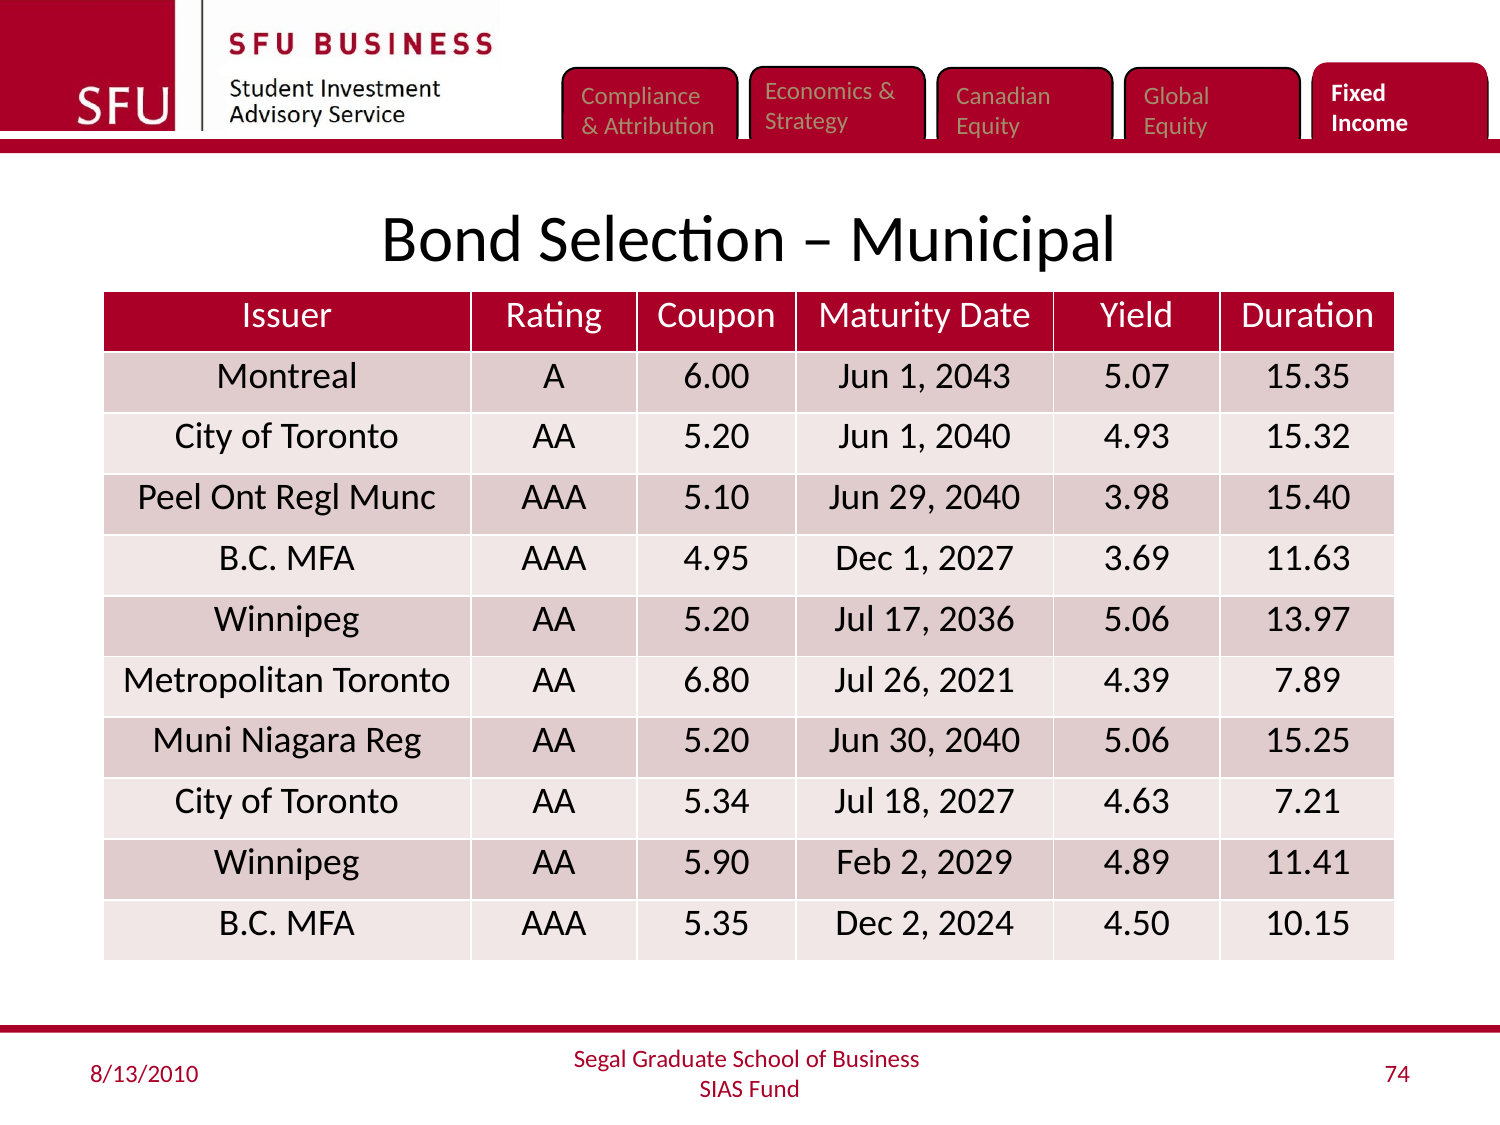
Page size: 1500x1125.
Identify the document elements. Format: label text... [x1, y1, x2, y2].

table_cell 3.69 [1054, 536, 1219, 595]
table_cell 15.35 [1221, 353, 1394, 412]
table_header Rating [472, 292, 636, 351]
table_cell Jul 26, 2021 [797, 657, 1053, 716]
table_cell Dec 2, 2024 [797, 901, 1053, 960]
table_cell 5.20 [638, 718, 795, 777]
table_cell B.C. MFA [104, 901, 470, 960]
table_cell 15.32 [1221, 414, 1394, 473]
table_cell A [472, 353, 636, 412]
table_header Maturity Date [797, 292, 1053, 351]
table_cell 5.07 [1054, 353, 1219, 412]
table_cell 7.21 [1221, 779, 1394, 838]
table_cell Jun 1, 2040 [797, 414, 1053, 473]
table_cell 5.10 [638, 475, 795, 534]
text_box Bond Selection – Municipal [0, 187, 1500, 283]
table_cell 10.15 [1221, 901, 1394, 960]
table_cell AA [472, 840, 636, 899]
table_cell 11.63 [1221, 536, 1394, 595]
table_cell Feb 2, 2029 [797, 840, 1053, 899]
table_header Coupon [638, 292, 795, 351]
table_cell 11.41 [1221, 840, 1394, 899]
table_cell 5.34 [638, 779, 795, 838]
table_cell Jun 1, 2043 [797, 353, 1053, 412]
table_cell Muni Niagara Reg [104, 718, 470, 777]
table_cell AA [472, 414, 636, 473]
table_cell 4.93 [1054, 414, 1219, 473]
table_header Yield [1054, 292, 1219, 351]
table_cell City of Toronto [104, 414, 470, 473]
table_cell 6.00 [638, 353, 795, 412]
table_cell Jun 29, 2040 [797, 475, 1053, 534]
table_header Issuer [104, 292, 470, 351]
table_cell AA [472, 779, 636, 838]
table_cell City of Toronto [104, 779, 470, 838]
table_cell 7.89 [1221, 657, 1394, 716]
table_cell 4.63 [1054, 779, 1219, 838]
table_cell Jul 17, 2036 [797, 597, 1053, 656]
table_cell AA [472, 718, 636, 777]
table_cell AAA [472, 475, 636, 534]
table_cell Metropolitan Toronto [104, 657, 470, 716]
table_cell Jul 18, 2027 [797, 779, 1053, 838]
table_cell Dec 1, 2027 [797, 536, 1053, 595]
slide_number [75, 1042, 425, 1103]
table_cell Montreal [104, 353, 470, 412]
table_cell 6.80 [638, 657, 795, 716]
table_cell 4.39 [1054, 657, 1219, 716]
table_cell 5.06 [1054, 597, 1219, 656]
table_cell 3.98 [1054, 475, 1219, 534]
table_cell 4.95 [638, 536, 795, 595]
table_cell 5.20 [638, 597, 795, 656]
table_cell 4.89 [1054, 840, 1219, 899]
footer Segal Graduate School of Business SIAS Fund [512, 1042, 988, 1103]
table_cell 5.35 [638, 901, 795, 960]
table_cell AA [472, 657, 636, 716]
table_cell B.C. MFA [104, 536, 470, 595]
table_cell AA [472, 597, 636, 656]
table_cell Peel Ont Regl Munc [104, 475, 470, 534]
table_cell 13.97 [1221, 597, 1394, 656]
table_header Duration [1221, 292, 1394, 351]
table_cell Winnipeg [104, 840, 470, 899]
table_cell 4.50 [1054, 901, 1219, 960]
table_cell Winnipeg [104, 597, 470, 656]
table_cell 5.06 [1054, 718, 1219, 777]
table_cell AAA [472, 536, 636, 595]
table_cell 5.20 [638, 414, 795, 473]
table_cell AAA [472, 901, 636, 960]
table_cell 15.25 [1221, 718, 1394, 777]
table_cell 15.40 [1221, 475, 1394, 534]
picture [0, 0, 500, 131]
table_cell Jun 30, 2040 [797, 718, 1053, 777]
table_cell 5.90 [638, 840, 795, 899]
slide_number 74 [1074, 1042, 1425, 1103]
